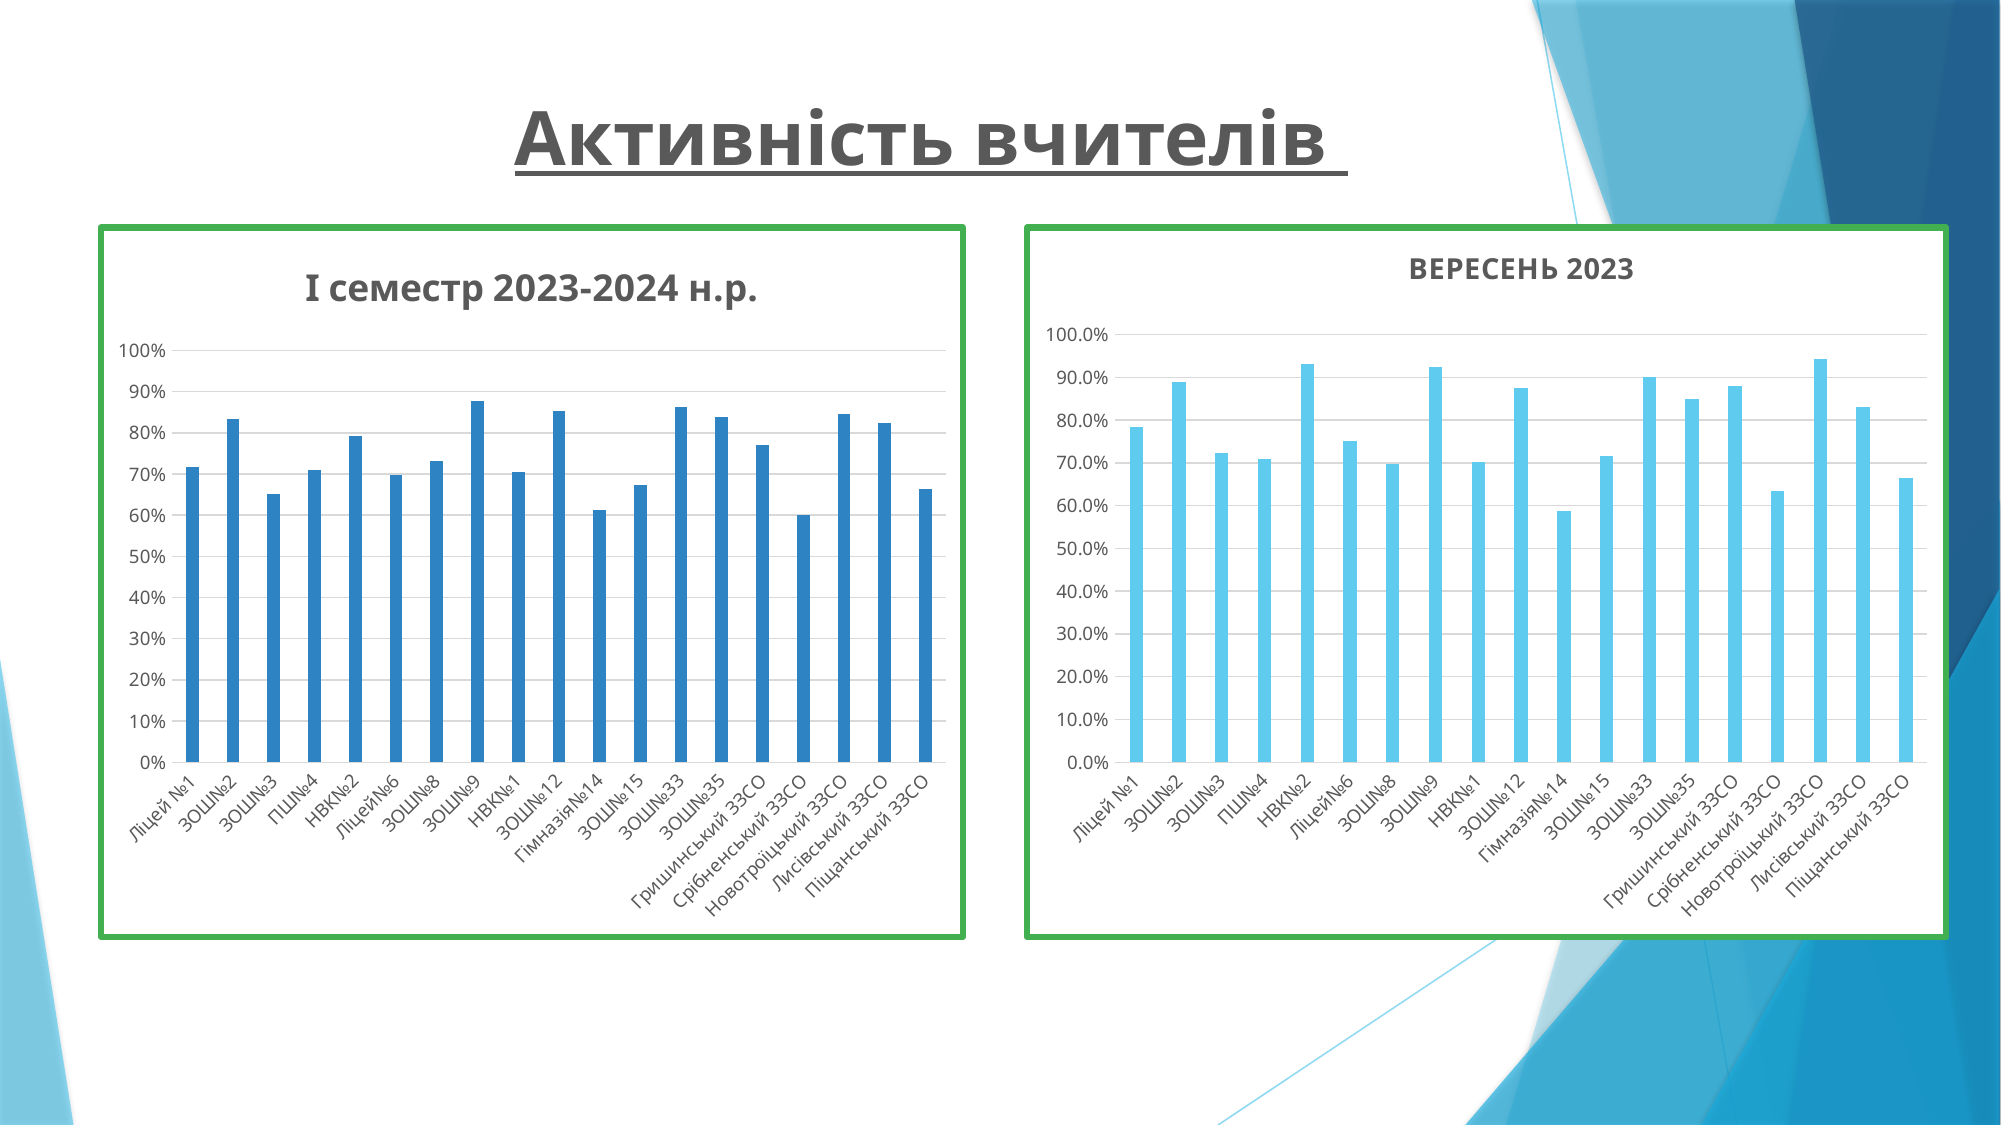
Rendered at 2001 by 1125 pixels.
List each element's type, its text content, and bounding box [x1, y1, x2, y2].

chart [97, 223, 967, 941]
chart [1023, 223, 1950, 941]
text_box Активність вчителів [499, 83, 1363, 188]
